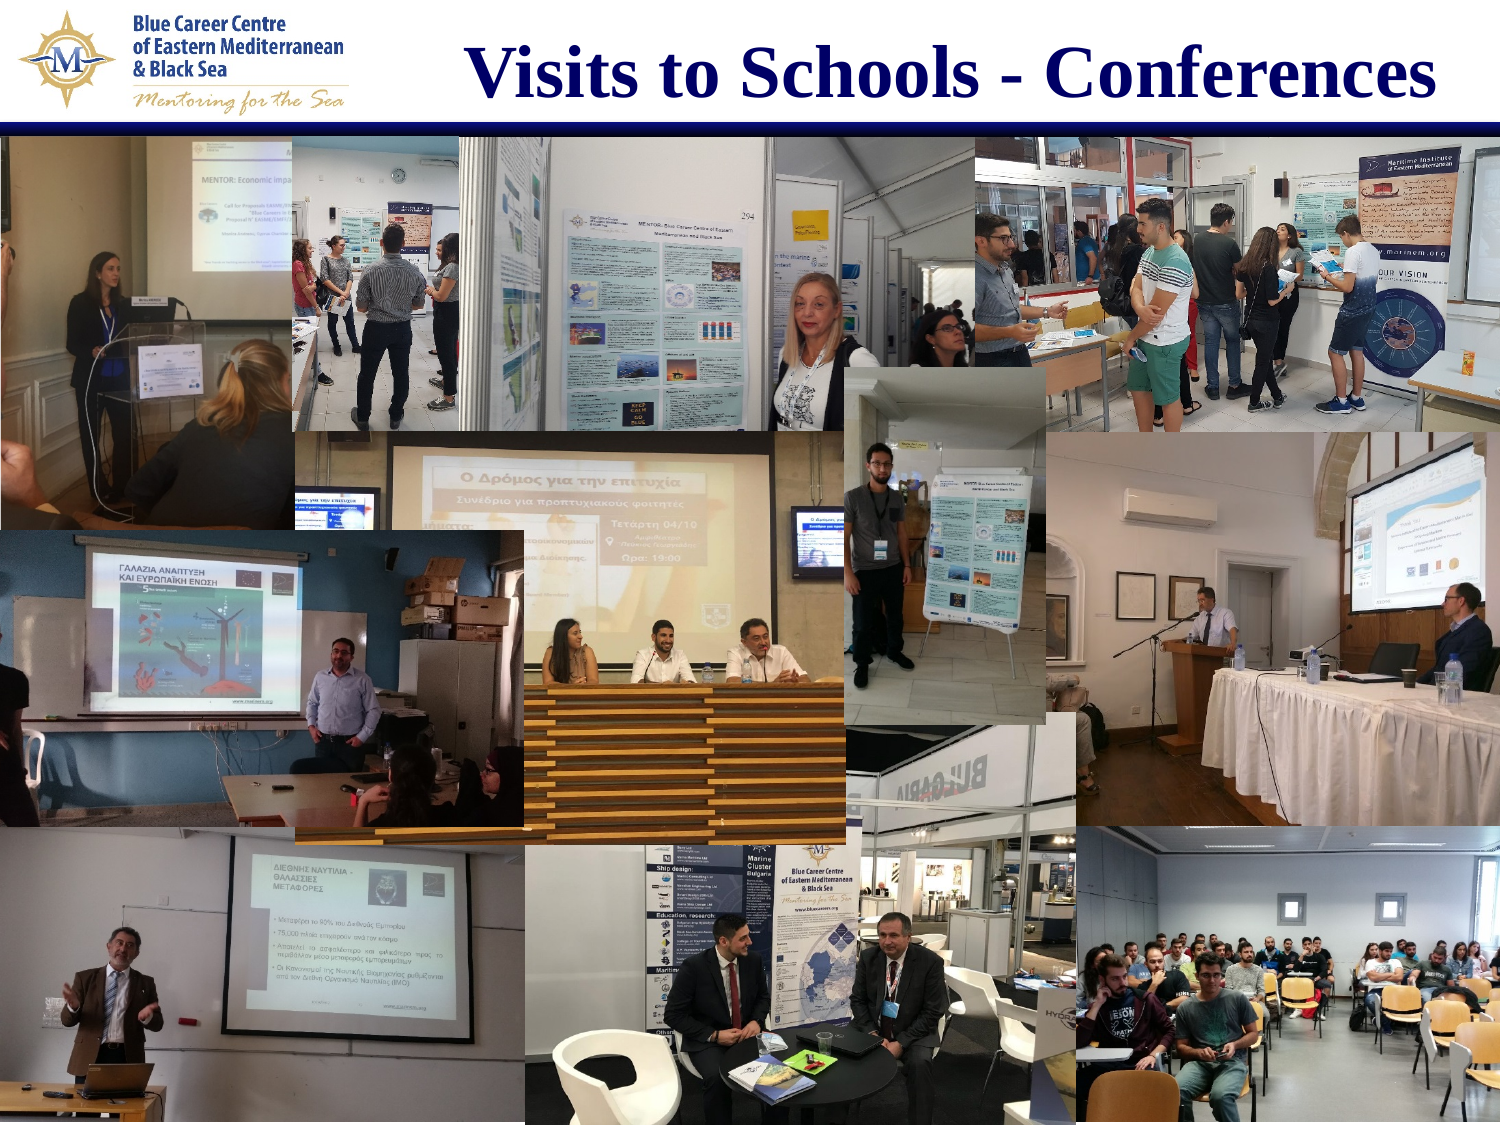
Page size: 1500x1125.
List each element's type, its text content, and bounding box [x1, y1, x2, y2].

text_box [0, 122, 1500, 137]
text_box Visits to Schools - Conferences [371, 0, 1500, 120]
picture [0, 136, 1500, 1125]
picture [17, 9, 349, 117]
